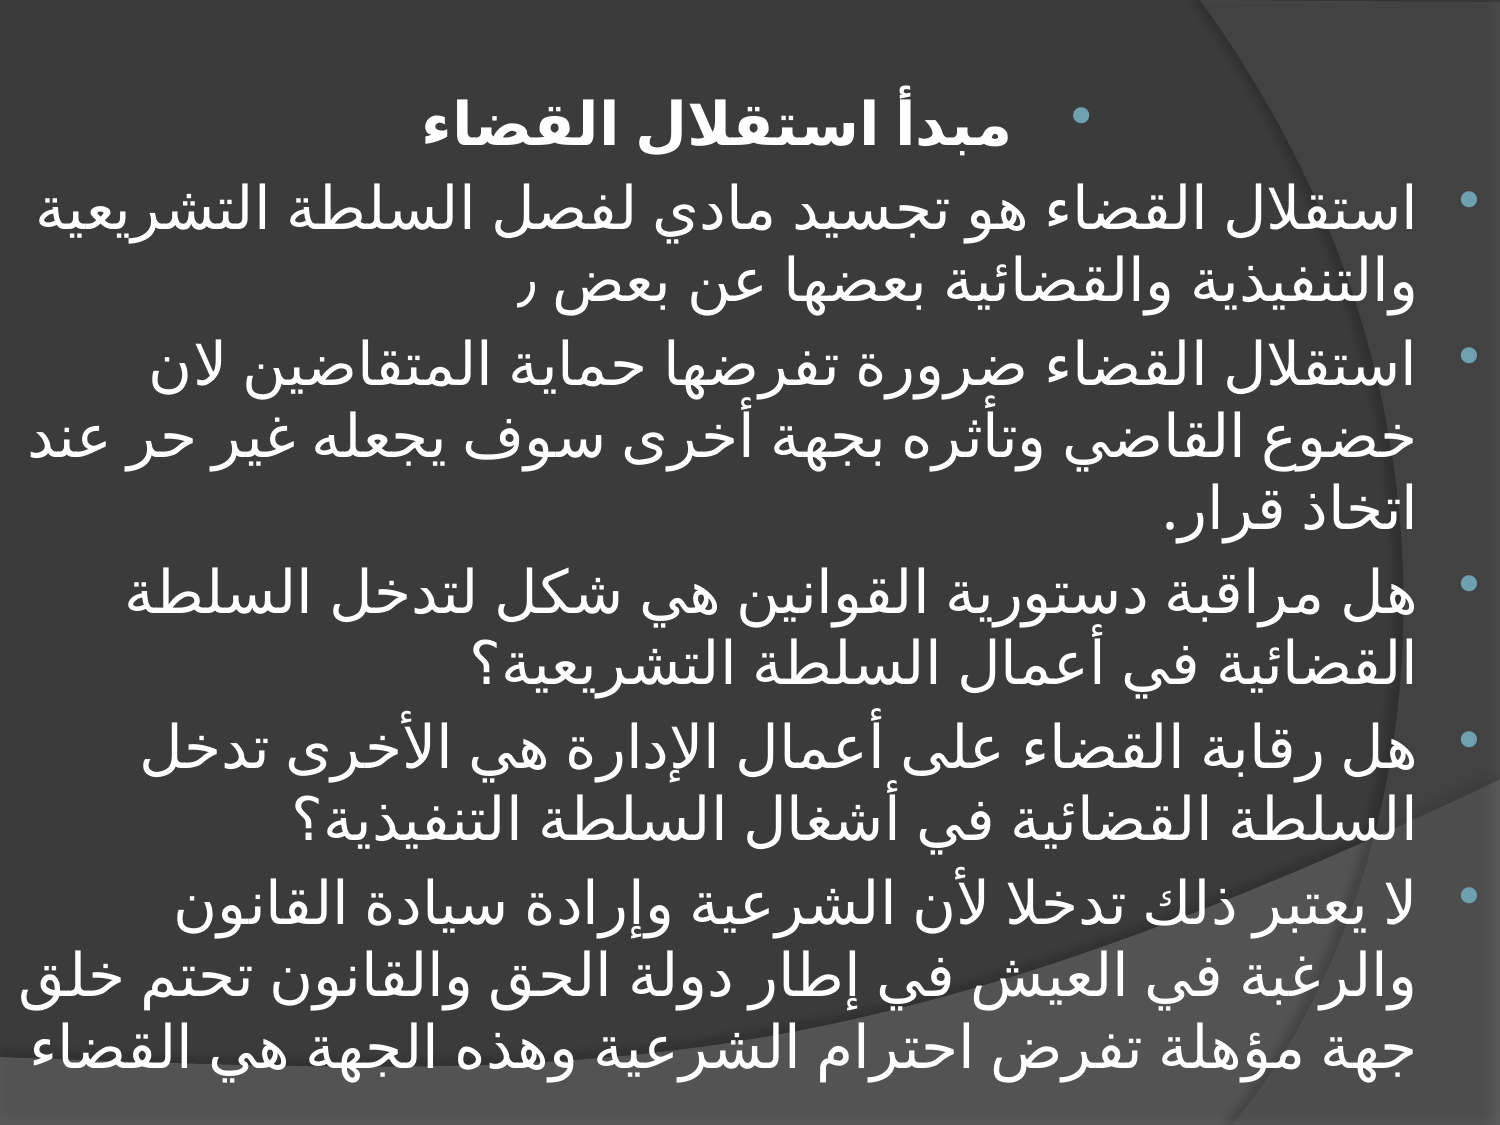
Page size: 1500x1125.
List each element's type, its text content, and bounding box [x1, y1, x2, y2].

list مبدأ استقلال القضاء استقلال القضاء هو تجسيد مادي لفصل السلطة التشريعية والتنفيذية والقضائية بعضها عن بعض ٫ استقلال القضاء ضرورة تفرضها حماية المتقاضين لان خضوع القاضي وتأثره بجهة أخرى سوف يجعله غير حر عند اتخاذ قرار. هل مراقبة دستورية القوانين هي شكل لتدخل السلطة القضائية في أعمال السلطة التشريعية؟ هل رقابة القضاء على أعمال الإدارة هي الأخرى تدخل السلطة القضائية في أشغال السلطة التنفيذية؟ لا يعتبر ذلك تدخلا لأن الشرعية وإرادة سيادة القانون والرغبة في العيش في إطار دولة الحق والقانون تحتم خلق جهة مؤهلة تفرض احترام الشرعية وهذه الجهة هي القضاء [0, 78, 1500, 1125]
